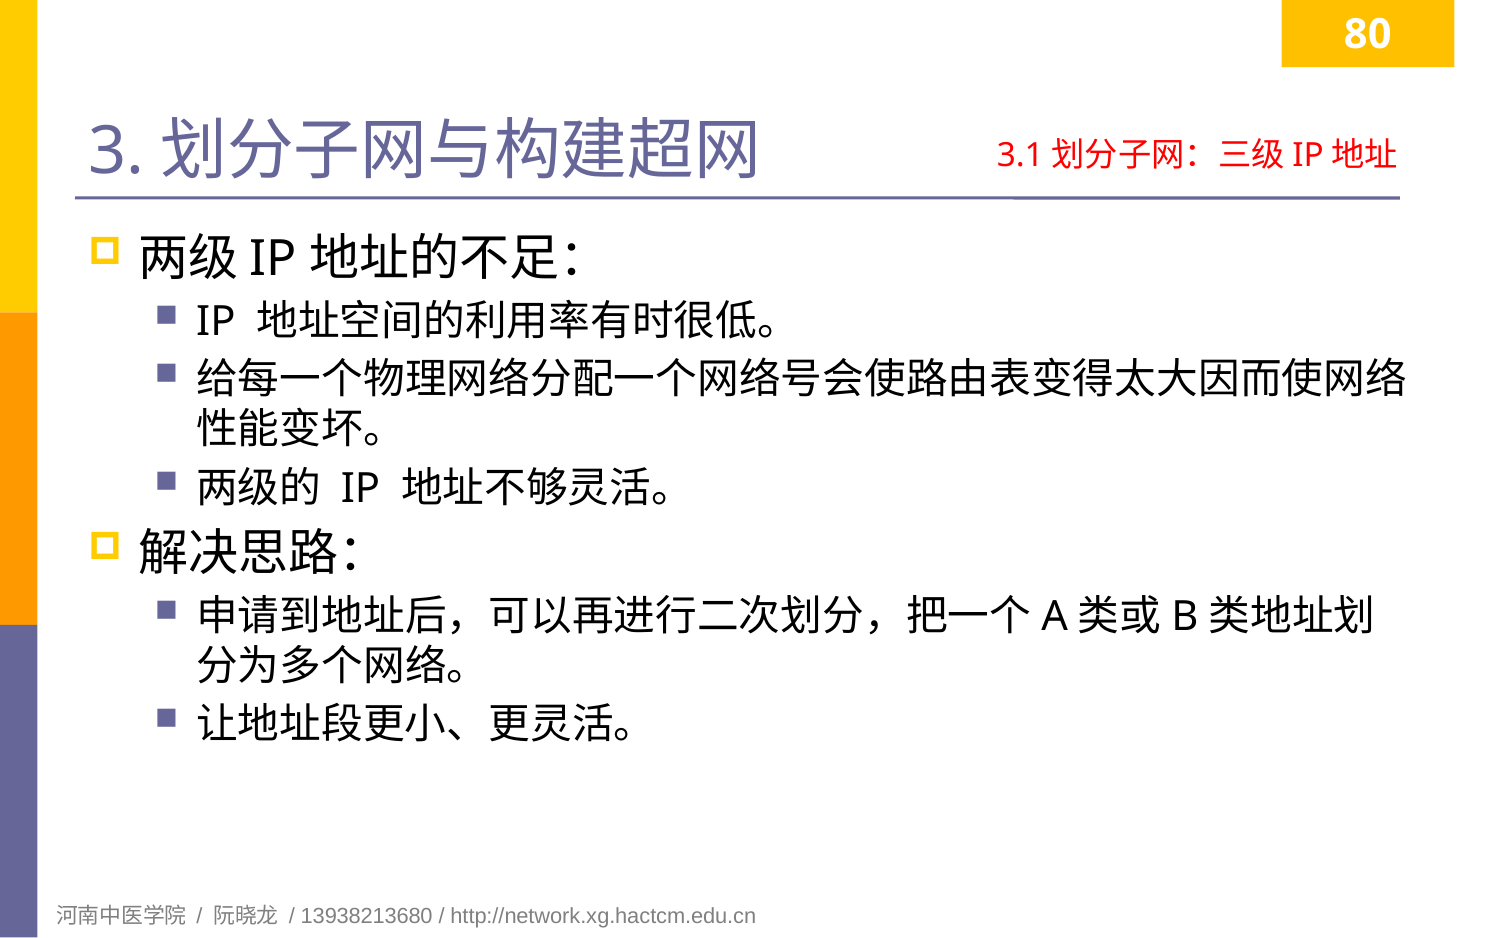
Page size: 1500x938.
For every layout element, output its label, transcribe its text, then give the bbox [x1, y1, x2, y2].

list 3.1划分子网：三级IP地址 [939, 126, 1412, 186]
list 两级IP地址的不足： IP 地址空间的利用率有时很低。 给每一个物理网络分配一个网络号会使路由表变得太大因而使网络性能变坏。 两级的 IP 地址不够灵活。 解决思路： 申请到地址后，可以再进行二次划分，把一个A类或B类地址划分为多个网络。 让地址段更小、更灵活。 [75, 218, 1425, 839]
title 3.划分子网与构建超网 [75, 37, 1425, 194]
slide_number 80 [1281, 0, 1455, 68]
